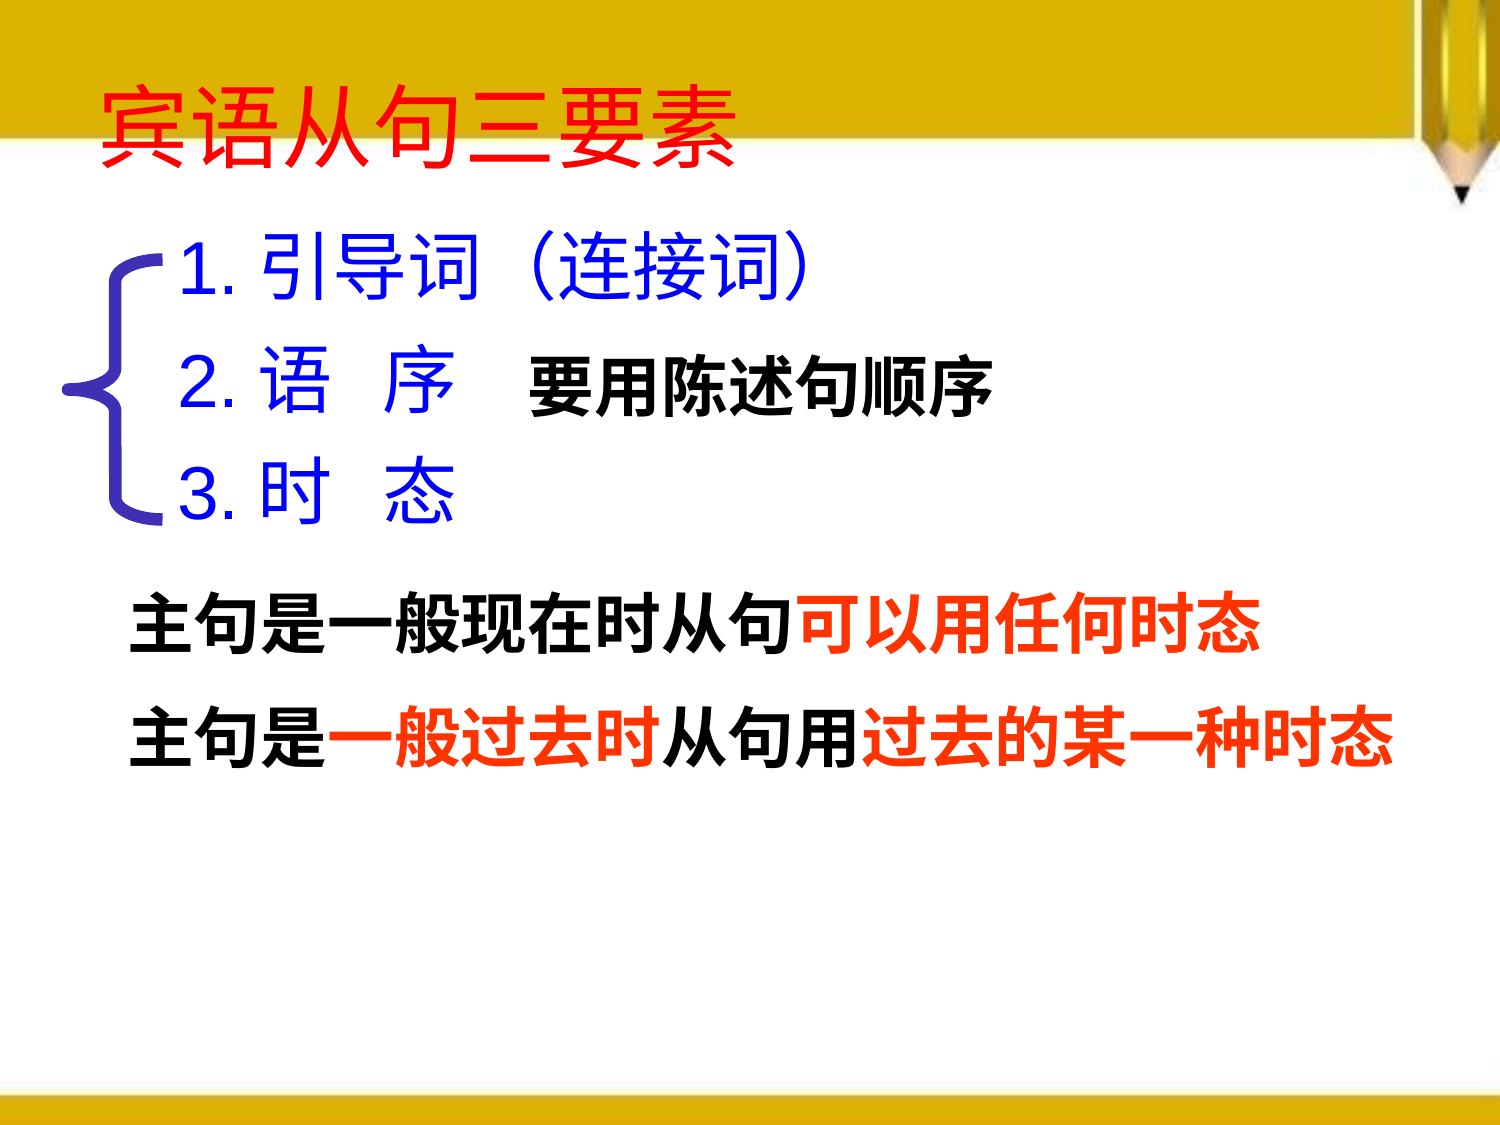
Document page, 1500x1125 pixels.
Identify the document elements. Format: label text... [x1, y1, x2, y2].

text_box 主句是一般现在时从句可以用任何时态 主句是一般过去时从句用过去的某一种时态 [112, 574, 1438, 783]
text_box 要用陈述句顺序 [513, 337, 1011, 433]
picture [0, 0, 1500, 1125]
text_box 宾语从句三要素 [83, 62, 1500, 188]
text_box [67, 259, 163, 520]
text_box 1.引导词（连接词） 2.语 序 3.时 态 [162, 212, 907, 543]
